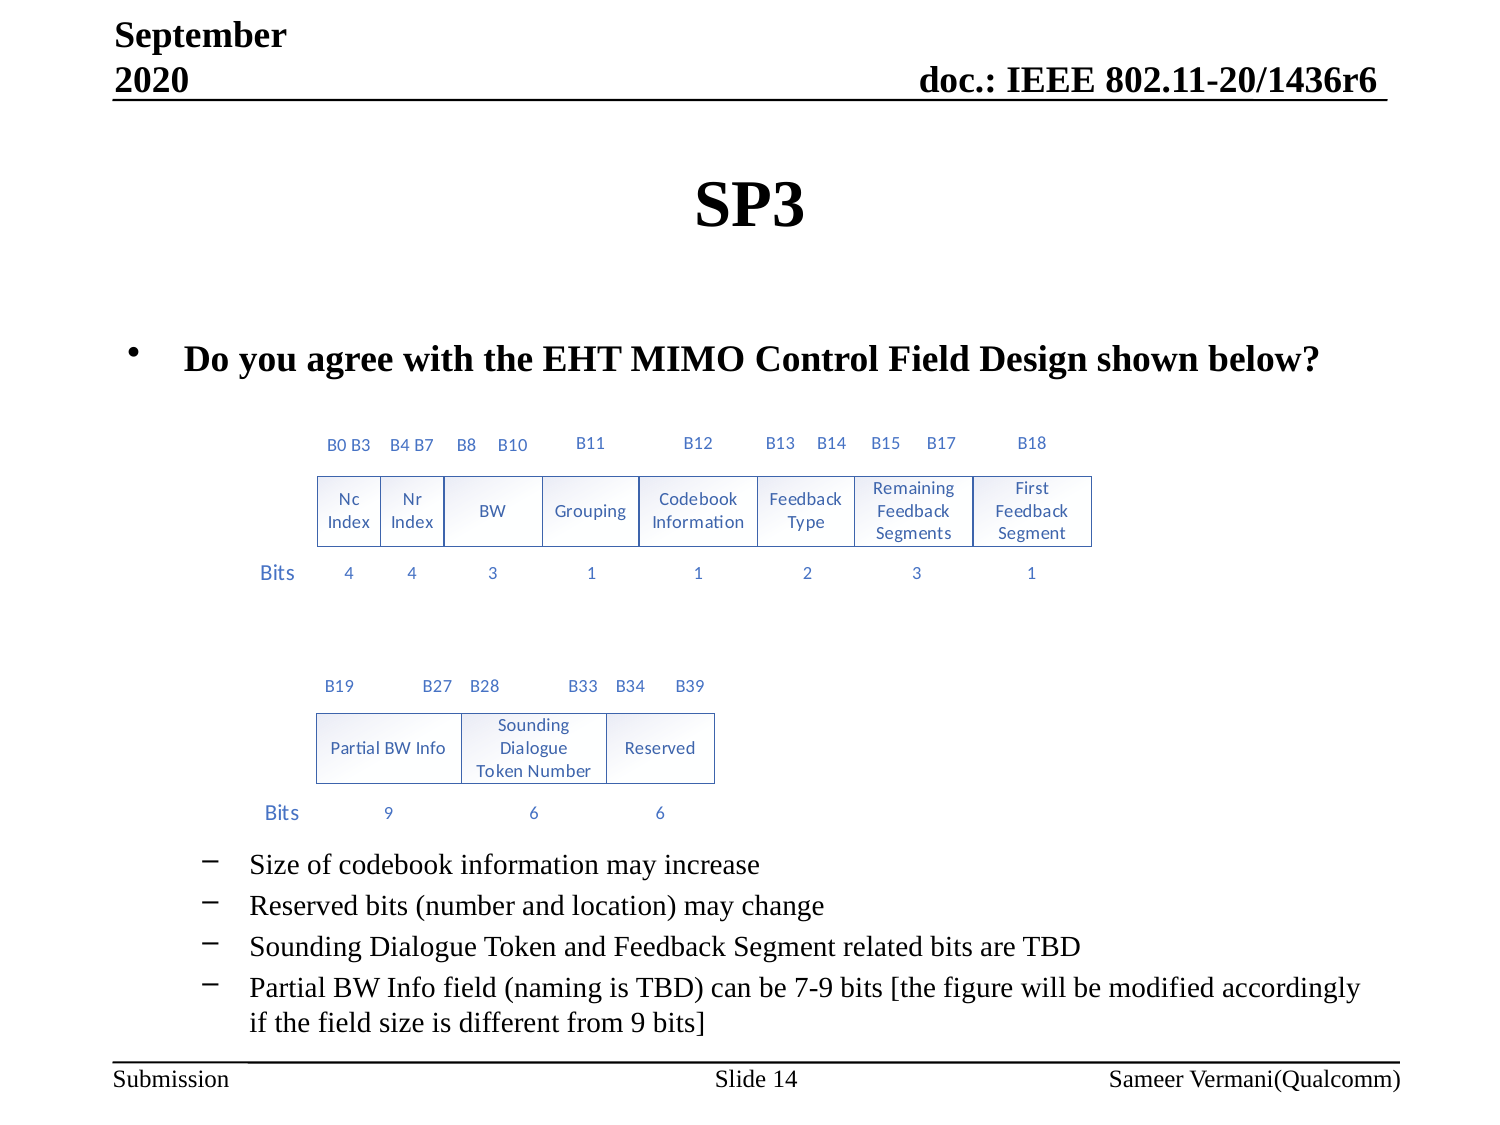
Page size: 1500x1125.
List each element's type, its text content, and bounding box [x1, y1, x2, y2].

footer Sameer Vermani(Qualcomm) [1062, 1061, 1402, 1093]
list Do you agree with the EHT MIMO Control Field Design shown below? Size of codebook information may increase Reserved bits (number and location) may change Sounding Dialogue Token and Feedback Segment related bits are TBD Partial BW Info field (naming is TBD) can be 7-9 bits [the figure will be modified accordingly if the field size is different from 9 bits] [112, 326, 1388, 1063]
title SP3 [112, 112, 1388, 288]
picture [234, 424, 1093, 838]
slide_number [114, 54, 354, 101]
slide_number Slide 14 [712, 1061, 800, 1093]
